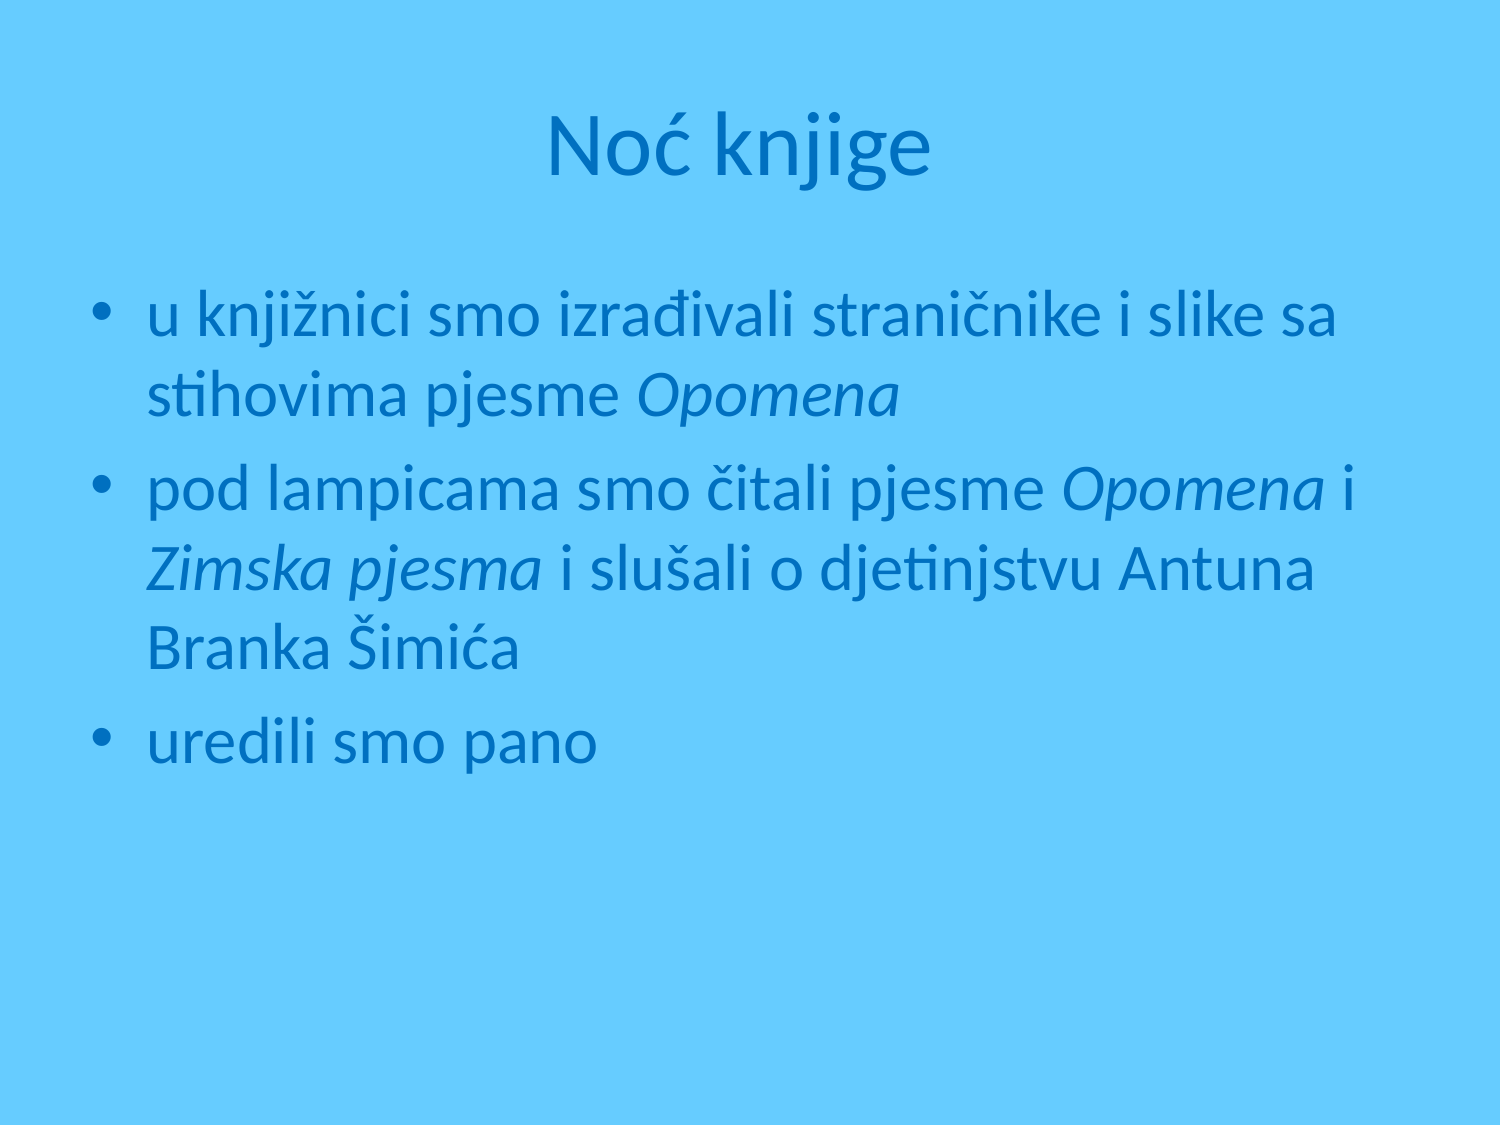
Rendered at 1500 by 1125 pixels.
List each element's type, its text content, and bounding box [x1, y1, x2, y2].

title Noć knjige [75, 45, 1425, 233]
list u knjižnici smo izrađivali straničnike i slike sa stihovima pjesme Opomena pod lampicama smo čitali pjesme Opomena i Zimska pjesma i slušali o djetinjstvu Antuna Branka Šimića uredili smo pano [75, 262, 1425, 1005]
